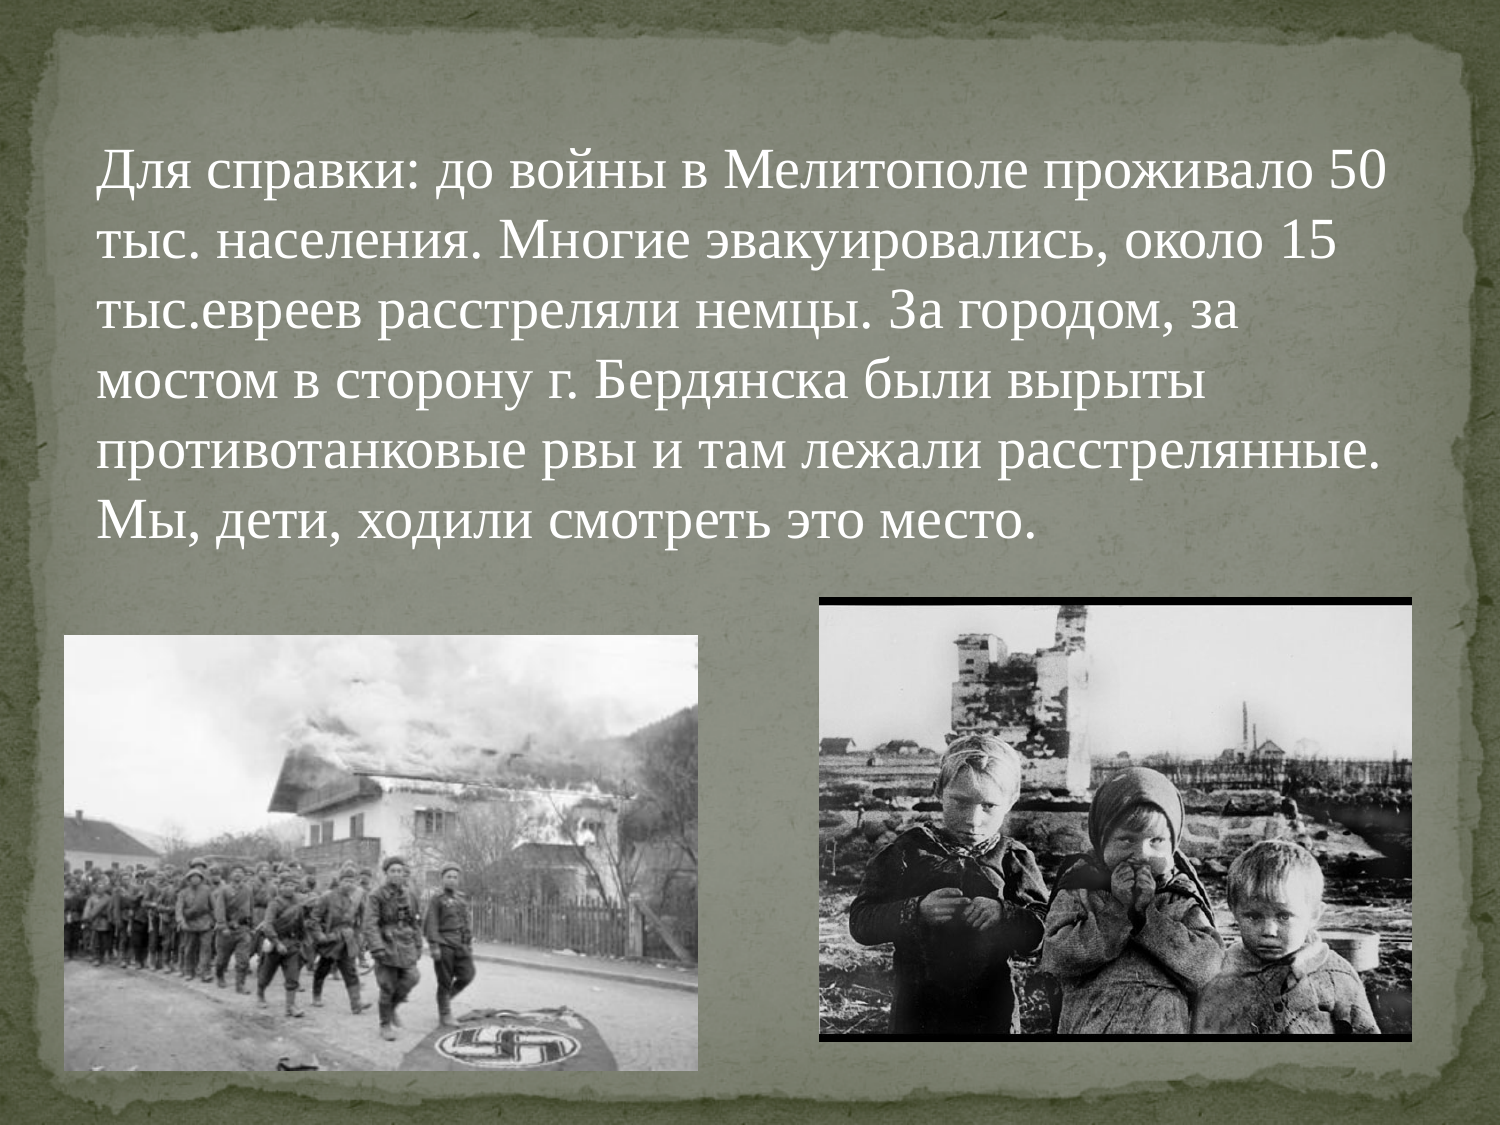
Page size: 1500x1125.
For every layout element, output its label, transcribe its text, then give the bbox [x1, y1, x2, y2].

picture [64, 635, 698, 1071]
picture [819, 597, 1412, 1042]
text_box Для справки: до войны в Мелитополе проживало 50 тыс. населения. Многие эвакуировались, около 15 тыс.евреев расстреляли немцы. За городом, за мостом в сторону г. Бердянска были вырыты противотанковые рвы и там лежали расстрелянные. Мы, дети, ходили смотреть это место. [81, 58, 1430, 622]
